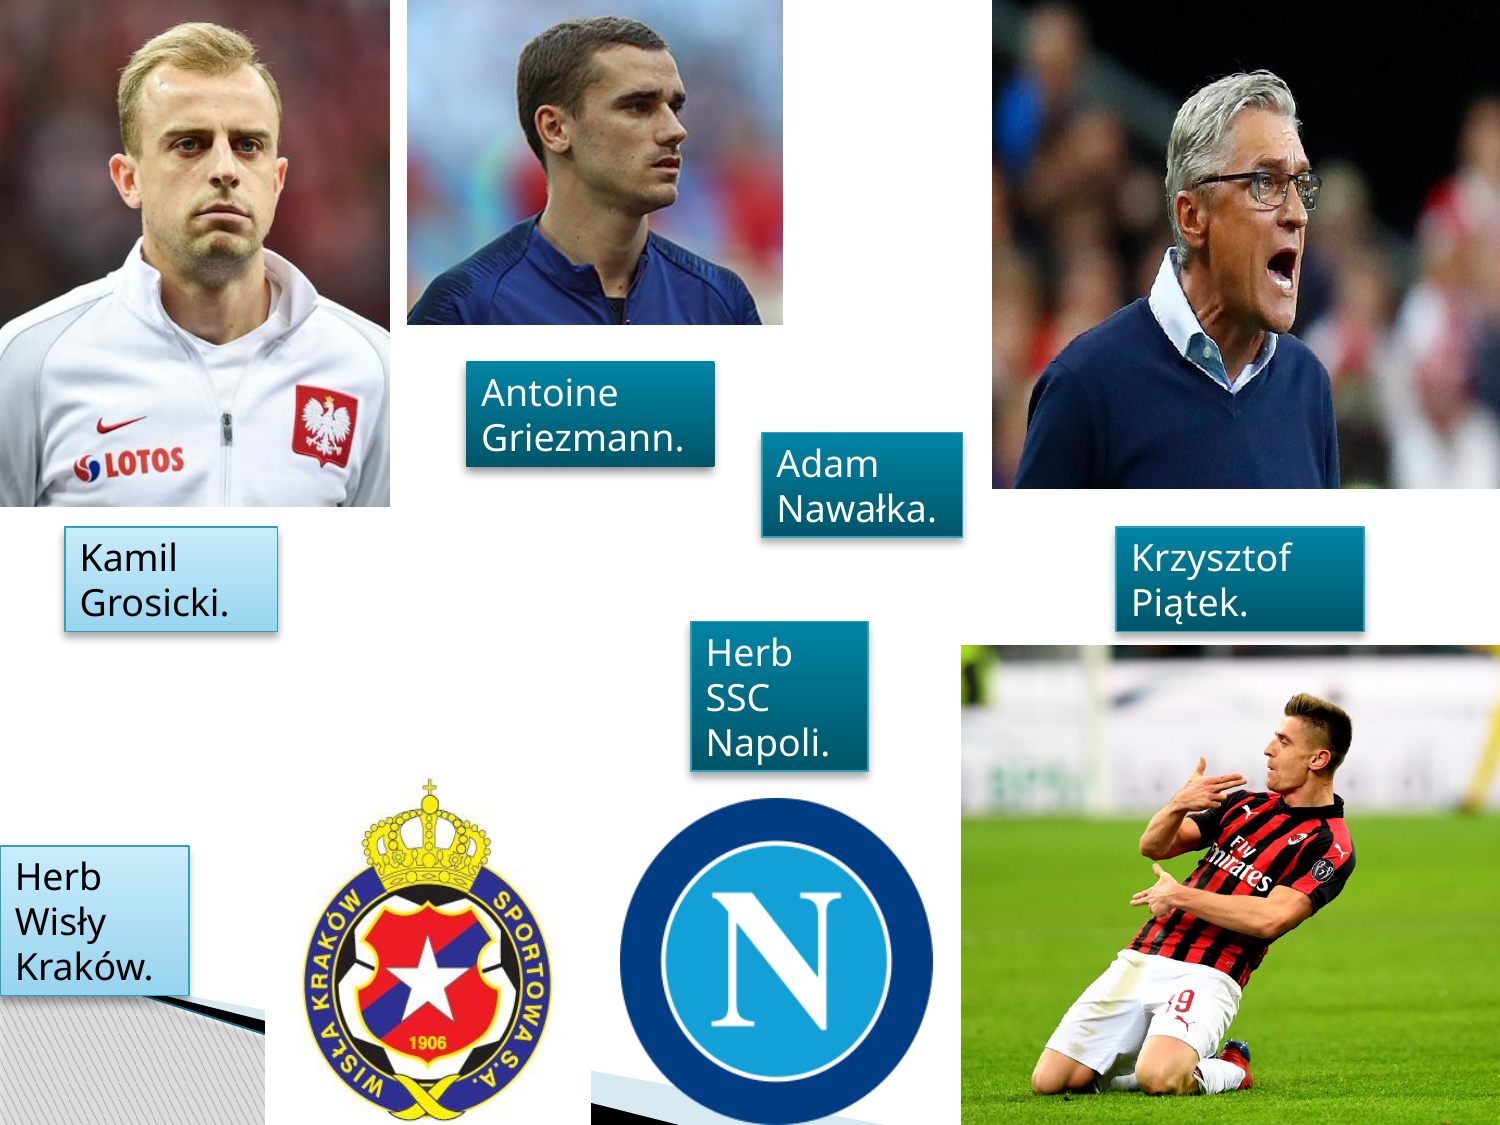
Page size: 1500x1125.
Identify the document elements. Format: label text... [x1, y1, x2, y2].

picture [407, 0, 783, 326]
picture [991, 0, 1500, 490]
picture [0, 0, 391, 507]
picture [961, 644, 1500, 1125]
text_box Krzysztof Piątek. [1115, 526, 1365, 632]
picture [619, 798, 934, 1125]
text_box Antoine Griezmann. [466, 361, 715, 467]
text_box Herb Wisły Kraków. [0, 845, 190, 996]
picture [265, 774, 591, 1125]
text_box Herb SSC Napoli. [690, 621, 869, 772]
text_box Adam Nawałka. [761, 432, 963, 538]
text_box Kamil Grosicki. [64, 526, 278, 632]
